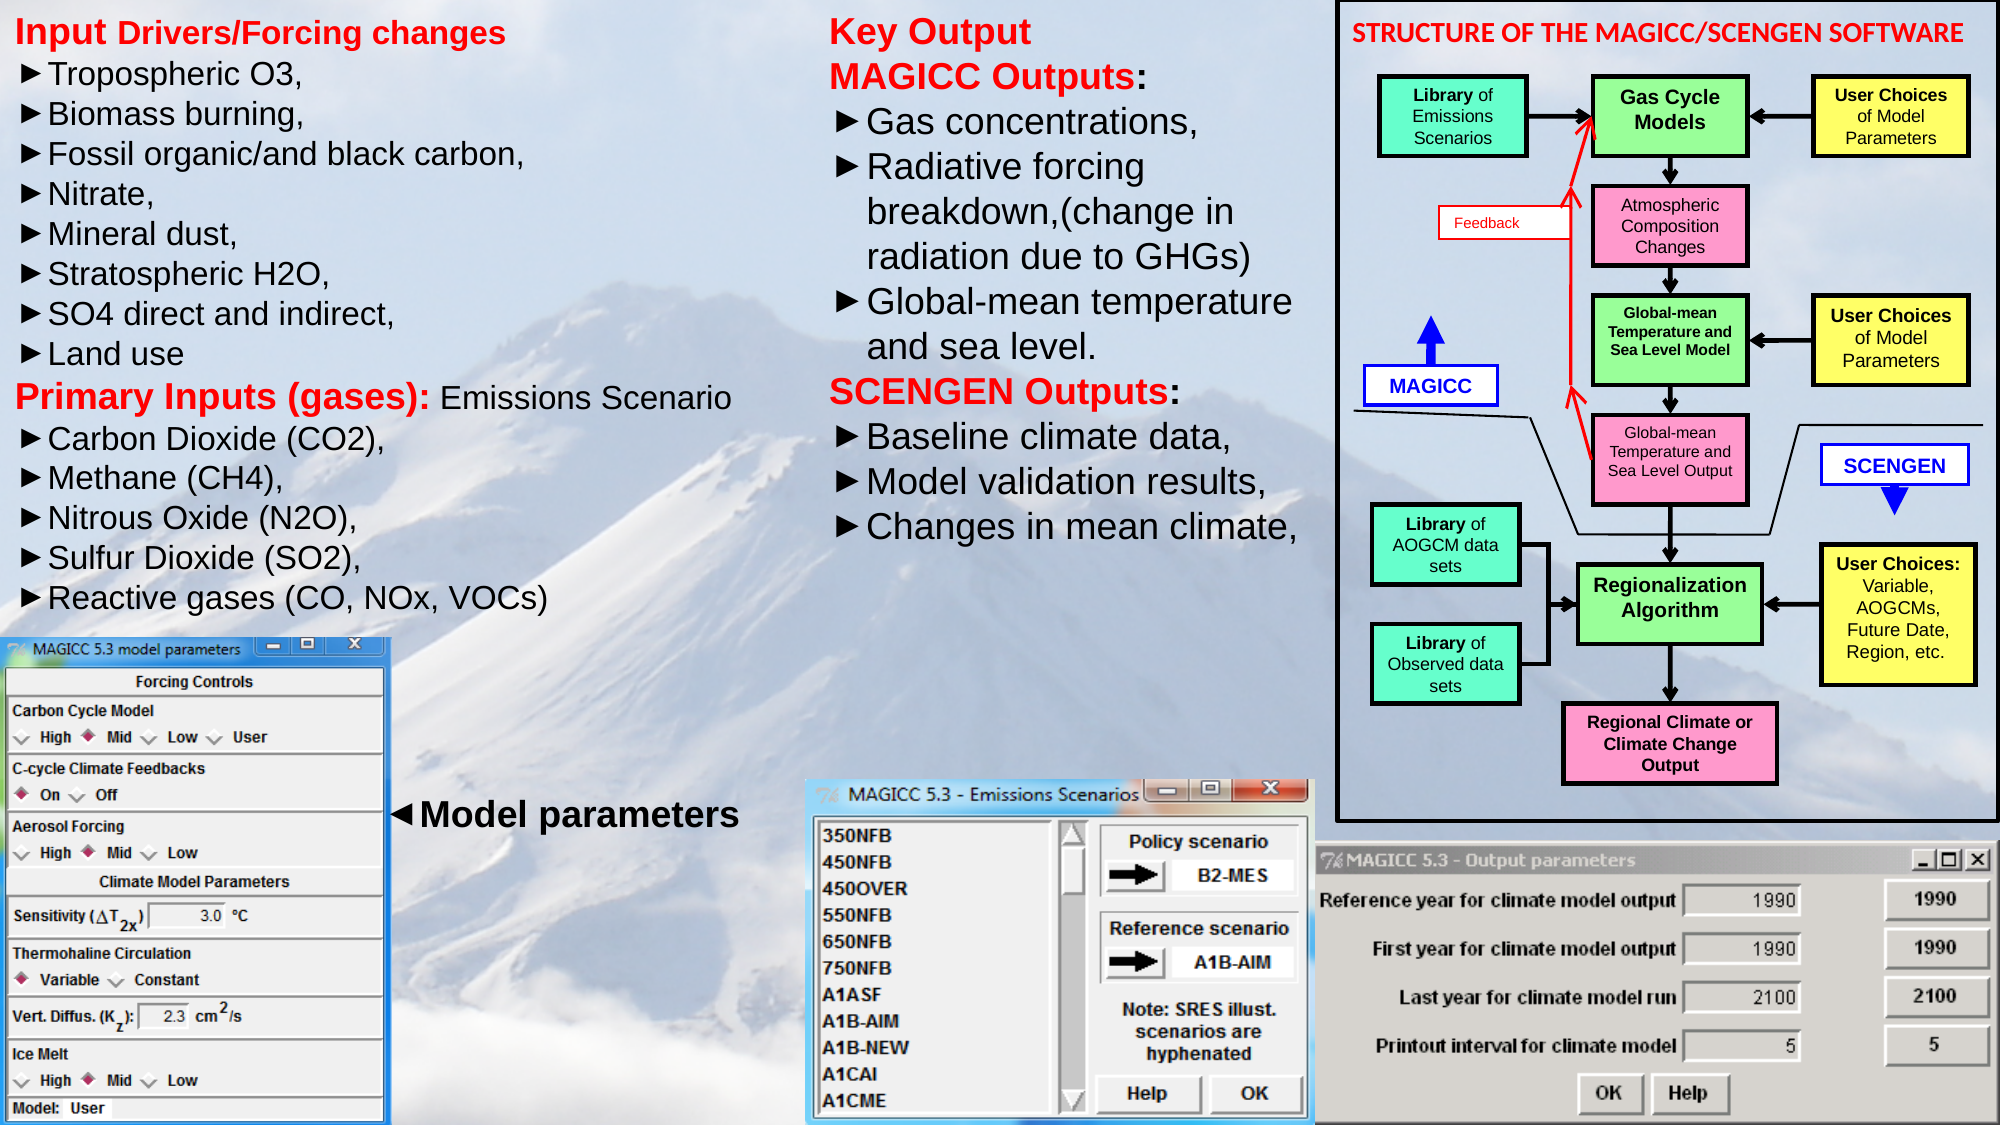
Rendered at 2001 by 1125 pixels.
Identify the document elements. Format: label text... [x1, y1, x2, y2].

text_box Model parameters [396, 782, 767, 842]
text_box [1337, 0, 2000, 822]
text_box Input Drivers/Forcing changes Tropospheric O3, Biomass burning, Fossil organic/and black carbon, Nitrate, Mineral dust, Stratospheric H2O, SO4 direct and indirect, Land use Primary Inputs (gases): Emissions Scenario Carbon Dioxide (CO2), Methane (CH4), Nitrous Oxide (N2O), Sulfur Dioxide (SO2), Reactive gases (CO, NOx, VOCs) [0, 57, 788, 1125]
picture [0, 636, 392, 1125]
text_box Key Output MAGICC Outputs: Gas concentrations, Radiative forcing breakdown,(change in radiation due to GHGs) Global-mean temperature and sea level. SCENGEN Outputs: Baseline climate data, Model validation results, Changes in mean climate, [814, 0, 1331, 600]
picture [805, 779, 2000, 1125]
text_box [0, 0, 814, 57]
text_box [1331, 0, 1335, 57]
